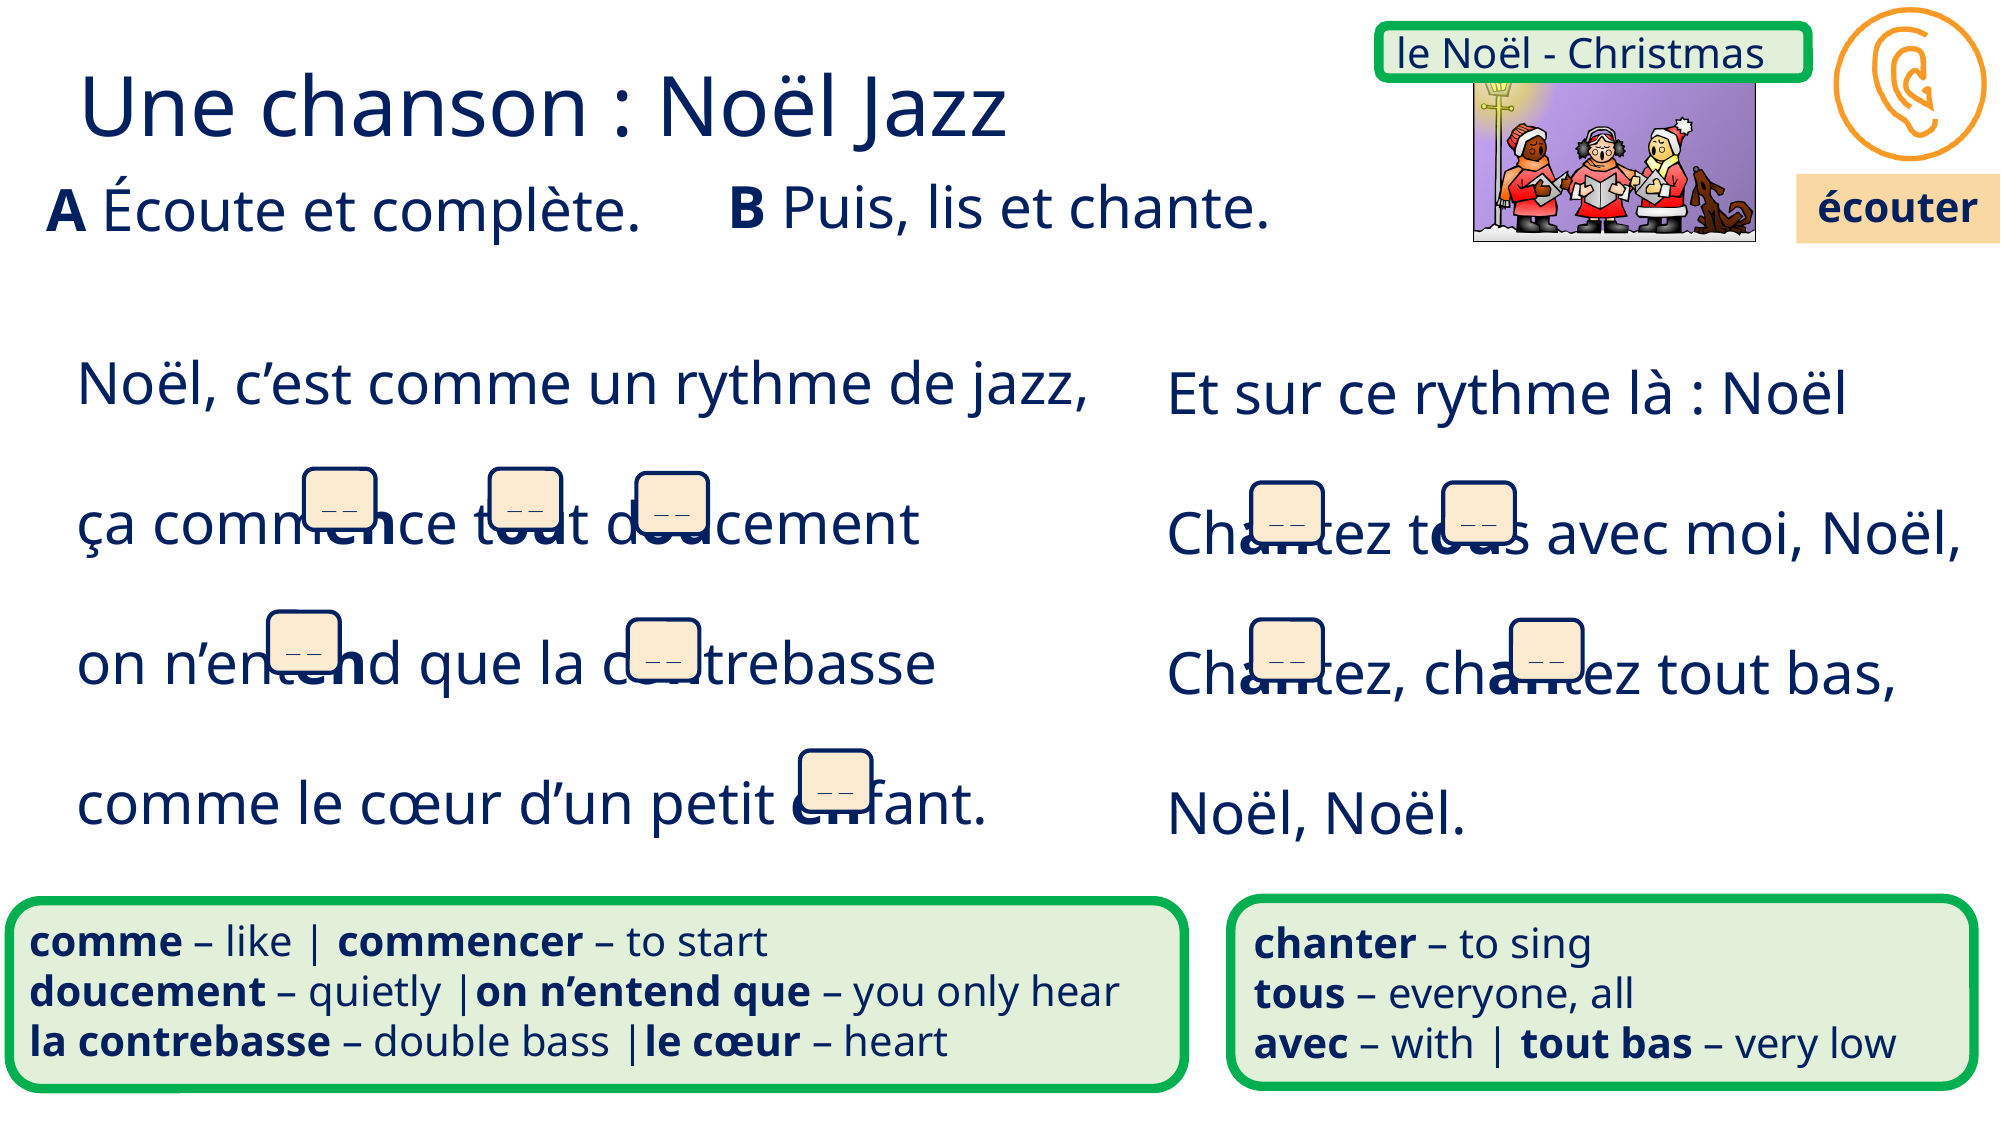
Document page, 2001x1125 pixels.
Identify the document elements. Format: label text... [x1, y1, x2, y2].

text_box _ _ [1249, 617, 1325, 683]
text_box _ _ [1441, 480, 1517, 546]
text_box Noël, c’est comme un rythme de jazz, ça commence tout doucement on n’entend que la contrebasse comme le cœur d’un petit enfant. [61, 268, 1121, 844]
text_box Une chanson : Noёl Jazz [63, 45, 1024, 160]
text_box _ _ [301, 466, 378, 532]
picture [1819, 0, 2000, 181]
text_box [9, 900, 1185, 1089]
text_box _ _ [487, 466, 564, 532]
text_box A Écoute et complète. [31, 165, 711, 251]
text_box Et sur ce rythme là : Noël Chantez tous avec moi, Noël, Chantez, chantez tout bas, Noël, Noël. [1151, 278, 2000, 854]
text_box _ _ [625, 617, 702, 683]
title écouter [1796, 173, 2000, 244]
text_box B Puis, lis et chante. [712, 162, 1392, 248]
text_box le Noёl - Christmas [1378, 25, 1809, 79]
text_box _ _ [265, 609, 342, 675]
text_box _ _ [797, 748, 874, 814]
text_box _ _ [1508, 617, 1585, 684]
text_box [1230, 898, 1983, 1087]
text_box _ _ [1249, 480, 1325, 546]
picture [1472, 47, 1756, 242]
text_box [0, 0, 1817, 75]
text_box _ _ [634, 470, 711, 537]
